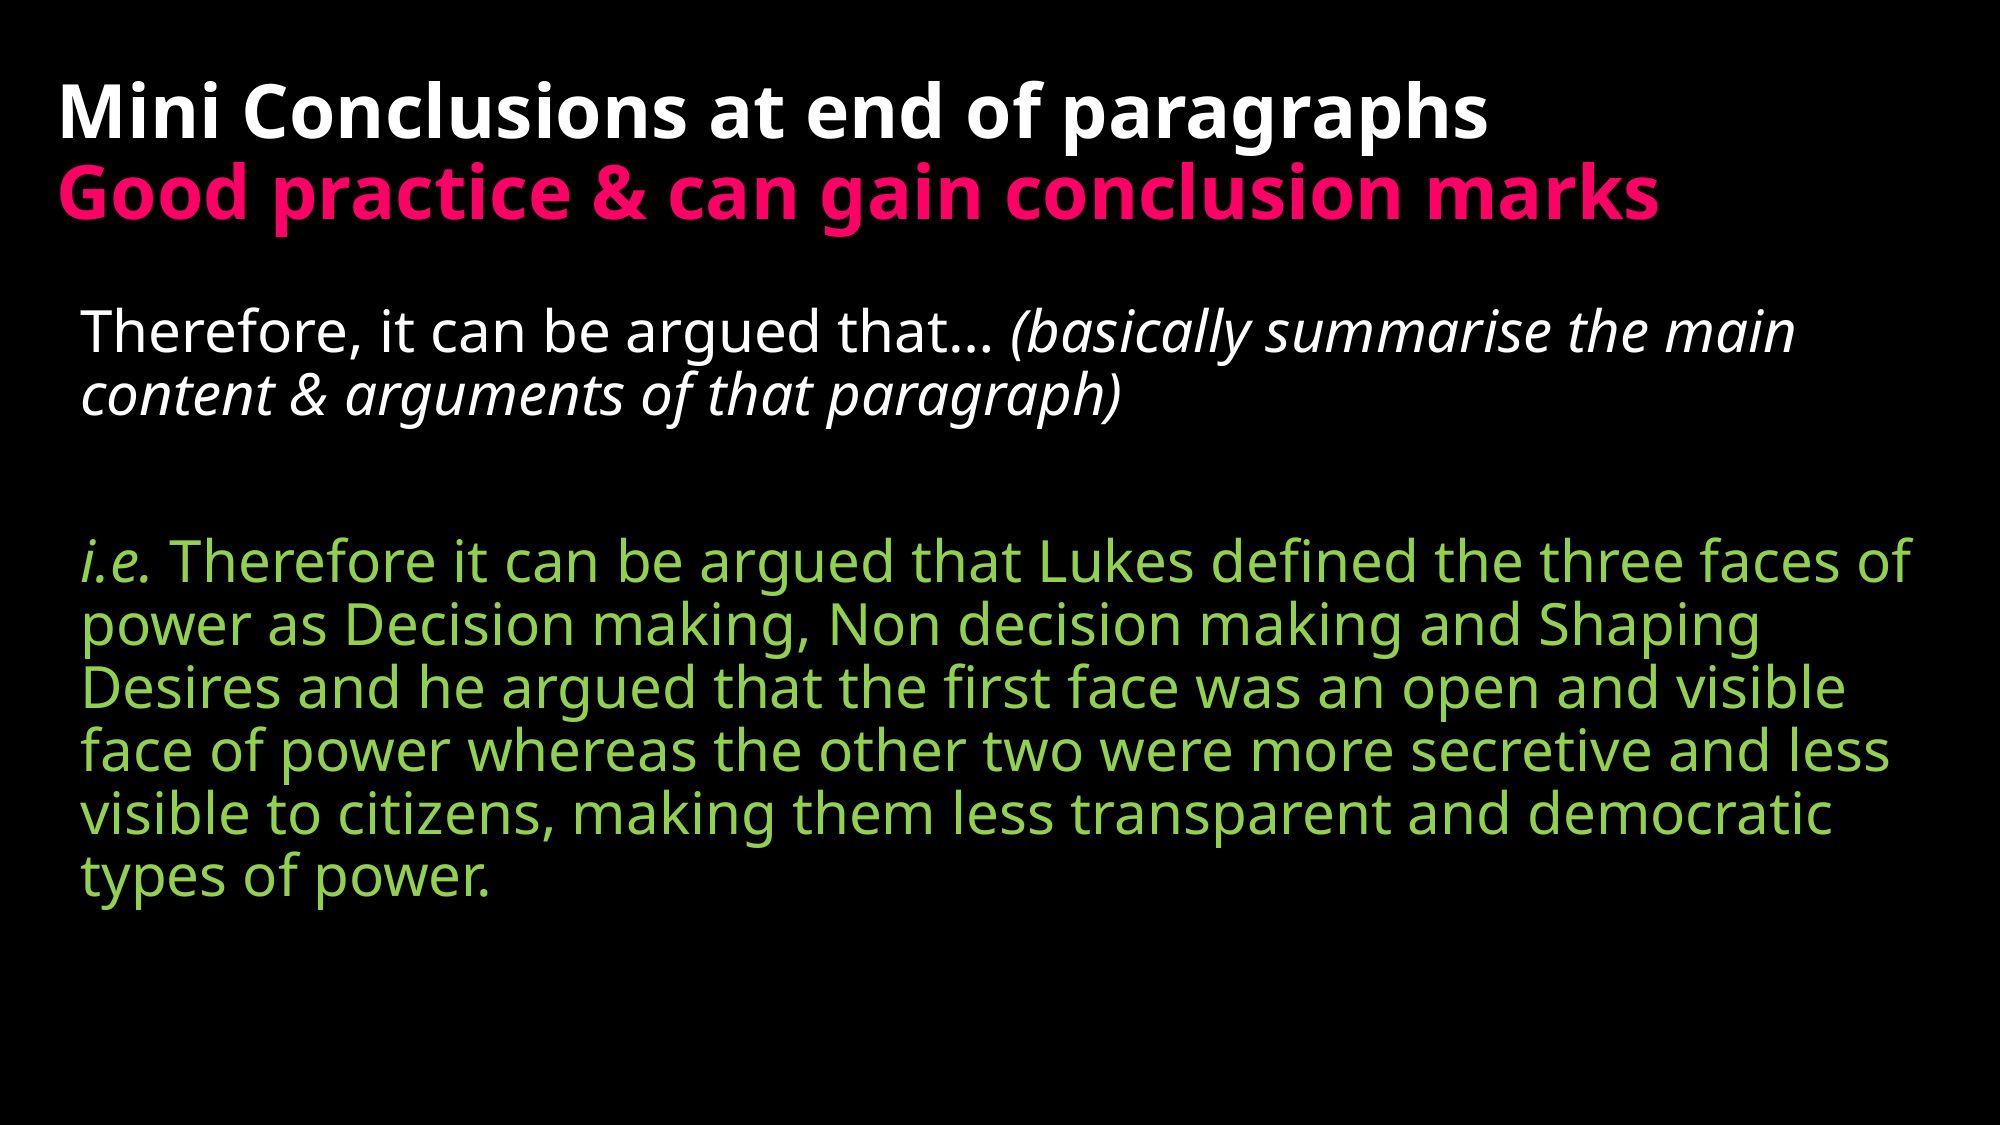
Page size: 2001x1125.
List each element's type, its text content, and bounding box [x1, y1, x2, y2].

title Mini Conclusions at end of paragraphs Good practice & can gain conclusion marks [41, 32, 1863, 278]
list Therefore, it can be argued that… (basically summarise the main content & arguments of that paragraph) i.e. Therefore it can be argued that Lukes defined the three faces of power as Decision making, Non decision making and Shaping Desires and he argued that the first face was an open and visible face of power whereas the other two were more secretive and less visible to citizens, making them less transparent and democratic types of power. [65, 294, 1988, 1125]
